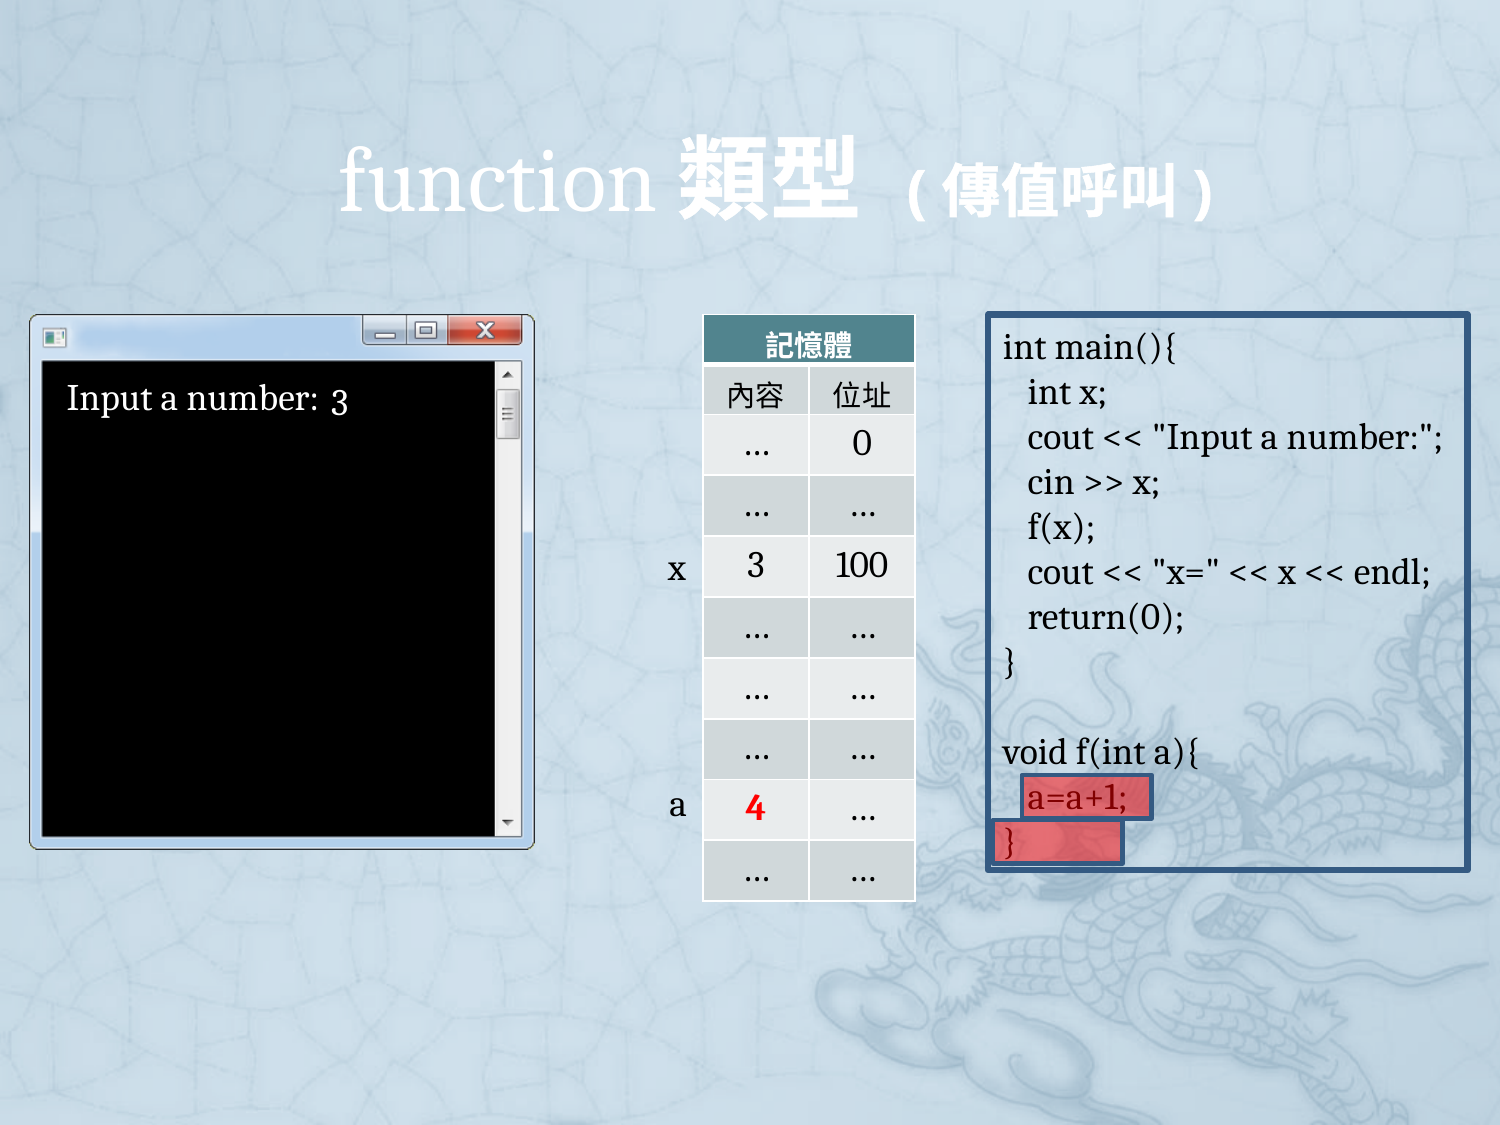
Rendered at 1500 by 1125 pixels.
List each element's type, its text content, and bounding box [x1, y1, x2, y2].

table_cell 內容 [704, 367, 808, 414]
text_box [991, 818, 1125, 866]
table_cell 0 [810, 415, 914, 474]
table_cell 100 [810, 537, 914, 596]
text_box a [654, 771, 703, 832]
text_box [1020, 773, 1154, 821]
table_cell … [704, 841, 808, 900]
table_cell … [810, 659, 914, 718]
table_header 記憶體 [704, 315, 914, 362]
table_cell … [810, 476, 914, 535]
table_cell 3 [704, 537, 808, 596]
table_cell 位址 [810, 367, 914, 414]
text_box x [653, 535, 701, 596]
text_box int main(){ int x; cout << "Input a number:"; cin >> x; f(x); cout << "x=" << x << endl; return(0); } void f(int a){ a=a+1; } [988, 314, 1468, 870]
table_cell … [704, 598, 808, 657]
table_cell … [810, 598, 914, 657]
text_box function [313, 111, 703, 237]
text_box 類型 (傳值呼叫) [596, 54, 1294, 296]
table_cell … [704, 476, 808, 535]
table_cell … [810, 841, 914, 900]
table_cell … [704, 415, 808, 474]
table_cell … [810, 720, 914, 779]
table_cell … [810, 780, 914, 839]
table_cell … [704, 720, 808, 779]
table_cell … [704, 659, 808, 718]
table_cell 4 [704, 780, 808, 839]
picture [28, 313, 535, 850]
